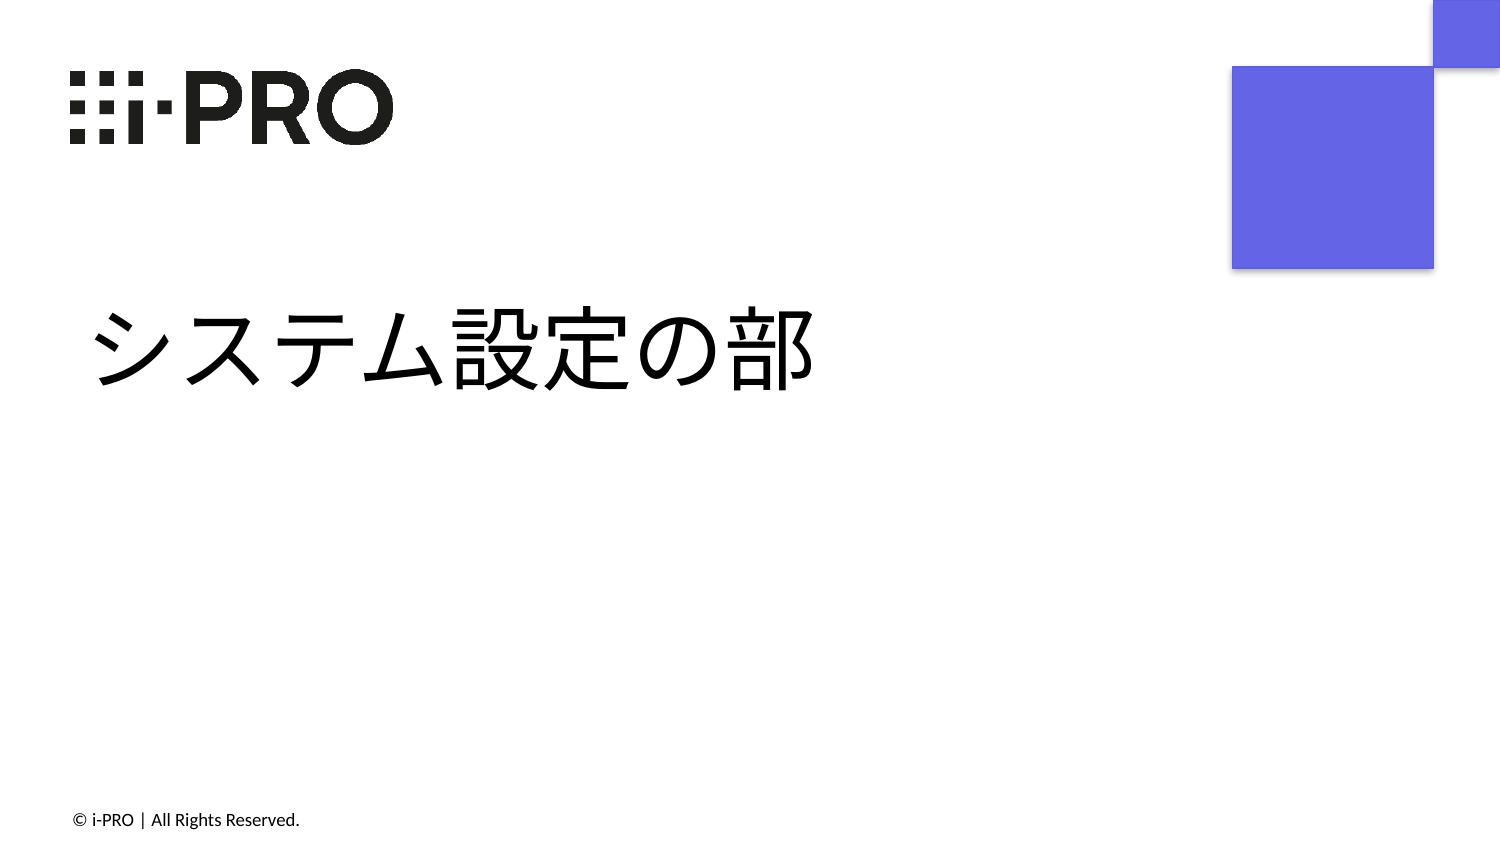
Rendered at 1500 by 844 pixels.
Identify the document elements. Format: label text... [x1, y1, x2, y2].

picture [70, 69, 393, 145]
title システム設定の部 [70, 284, 1365, 448]
